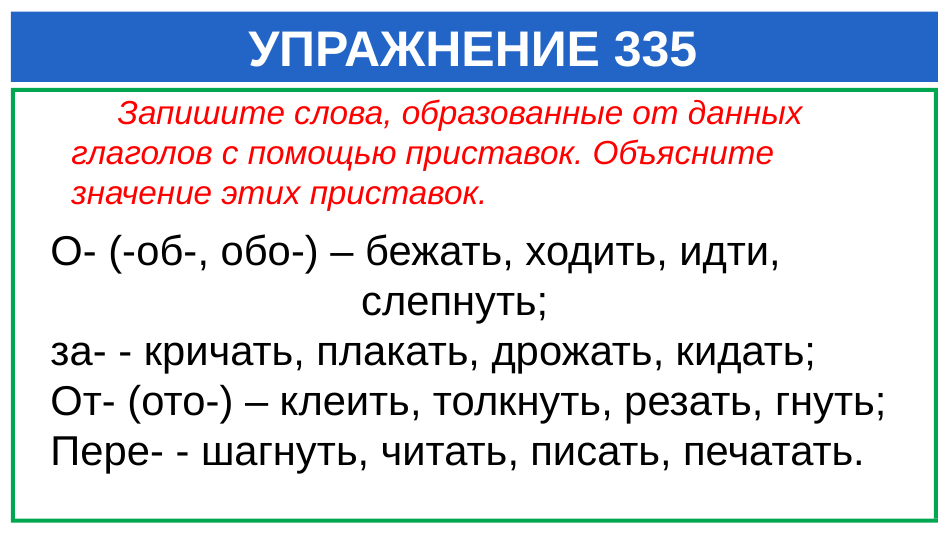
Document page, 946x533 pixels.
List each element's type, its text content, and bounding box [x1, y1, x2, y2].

title УПРАЖНЕНИЕ 335 [49, 16, 897, 78]
text_box О- (-об-, обо-) – бежать, ходить, идти, слепнуть; за- - кричать, плакать, дрожать, кидать; От- (ото-) – клеить, толкнуть, резать, гнуть; Пере- - шагнуть, читать, писать, печатать. [35, 216, 911, 482]
list Запишите слова, образованные от данных глаголов с помощью приставок. Объясните значение этих приставок. [71, 91, 875, 213]
